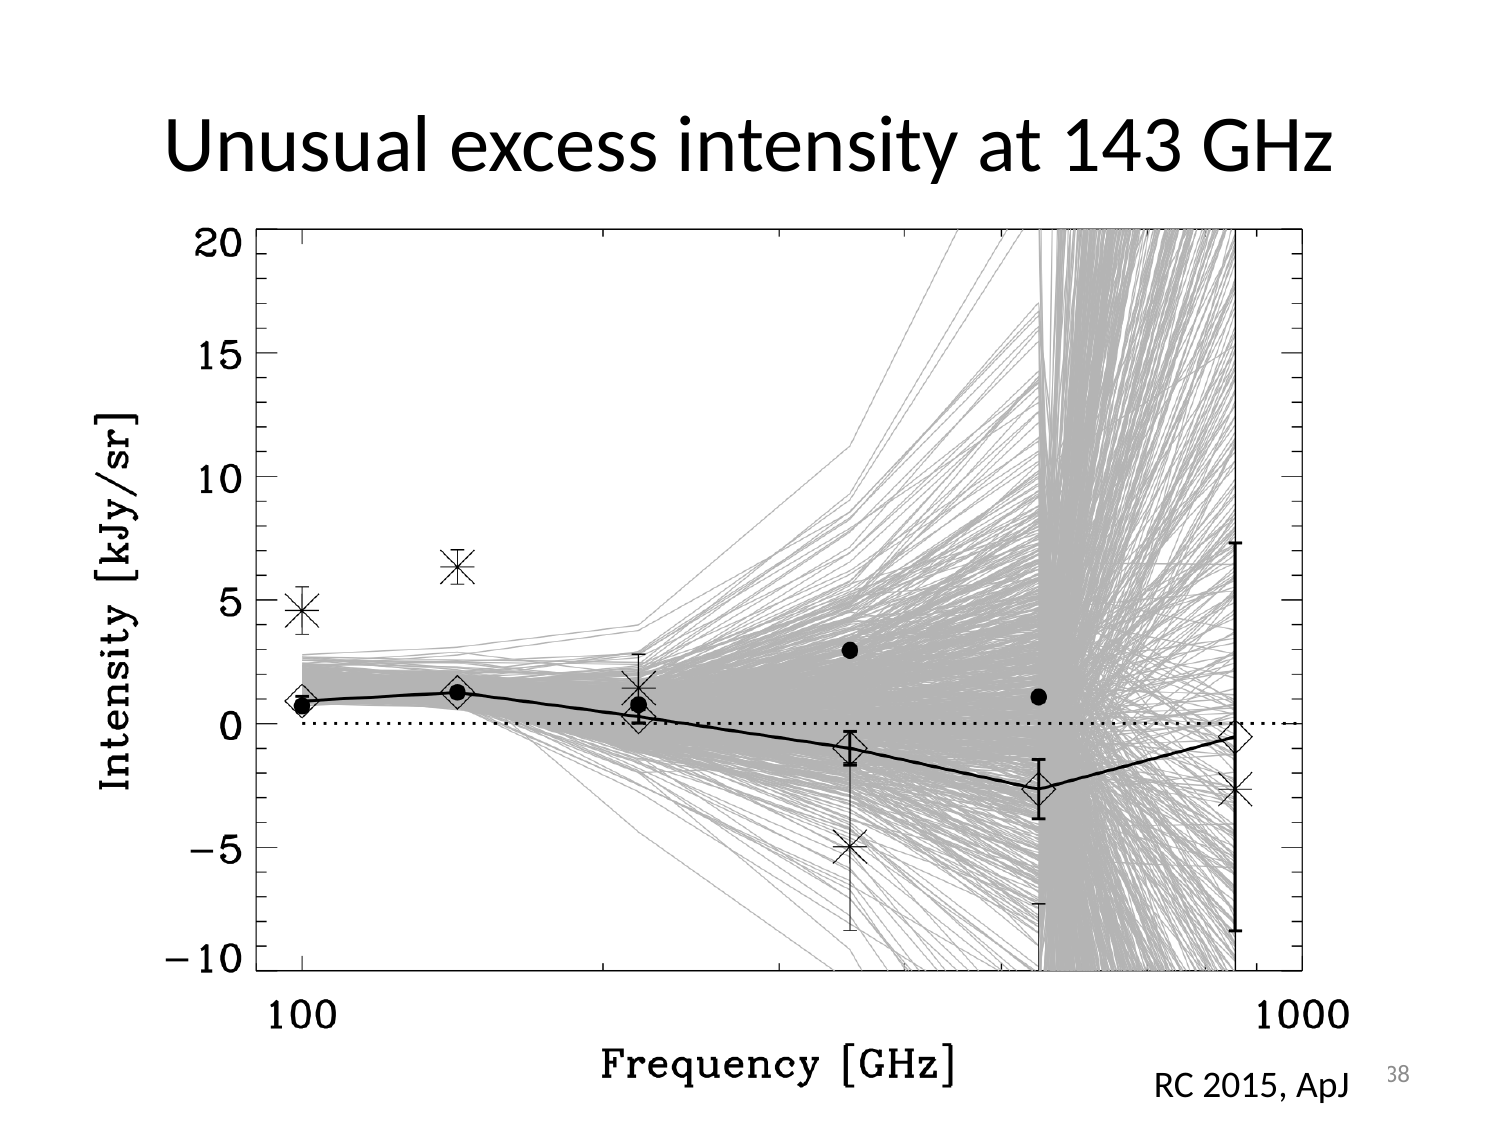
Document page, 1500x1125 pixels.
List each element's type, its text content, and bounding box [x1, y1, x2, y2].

slide_number 38 [1392, 1042, 1425, 1103]
title Unusual excess intensity at 143 GHz [75, 45, 1425, 233]
picture [43, 195, 1388, 1125]
